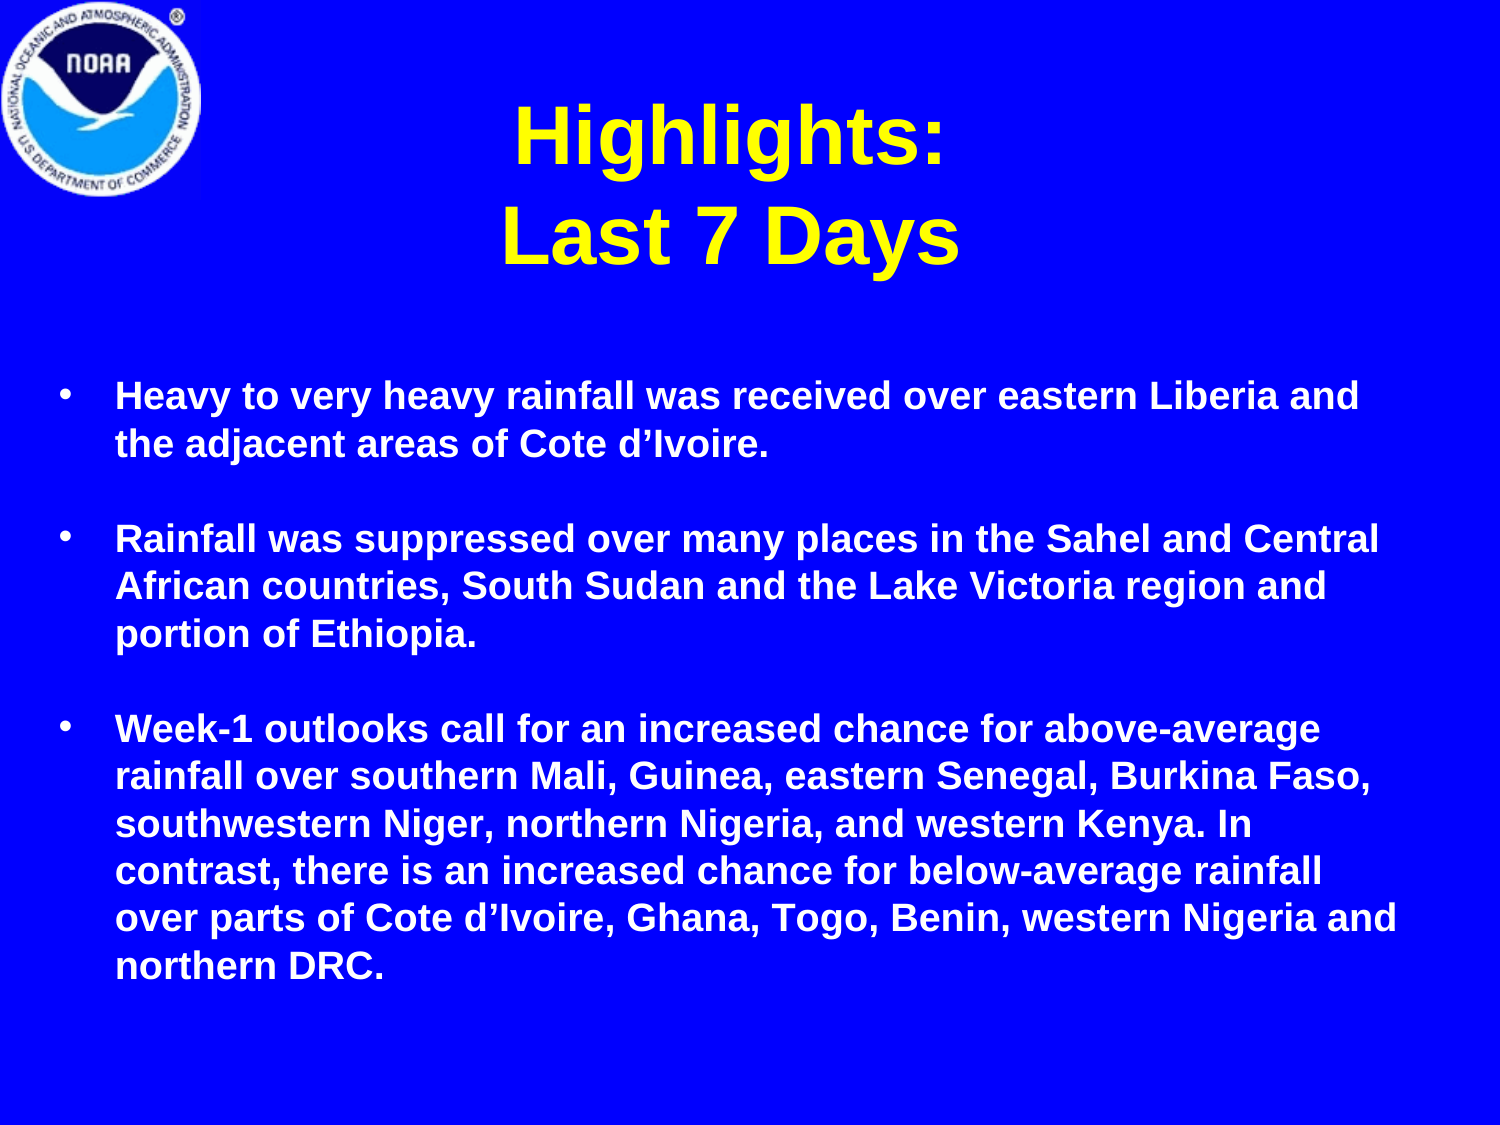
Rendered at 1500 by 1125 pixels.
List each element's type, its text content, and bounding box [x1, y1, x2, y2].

text_box Heavy to very heavy rainfall was received over eastern Liberia and the adjacent areas of Cote d’Ivoire. Rainfall was suppressed over many places in the Sahel and Central African countries, South Sudan and the Lake Victoria region and portion of Ethiopia. Week-1 outlooks call for an increased chance for above-average rainfall over southern Mali, Guinea, eastern Senegal, Burkina Faso, southwestern Niger, northern Nigeria, and western Kenya. In contrast, there is an increased chance for below-average rainfall over parts of Cote d’Ivoire, Ghana, Togo, Benin, western Nigeria and northern DRC. [43, 362, 1432, 1075]
picture [0, 0, 200, 200]
title Highlights: Last 7 Days [137, 87, 1325, 275]
